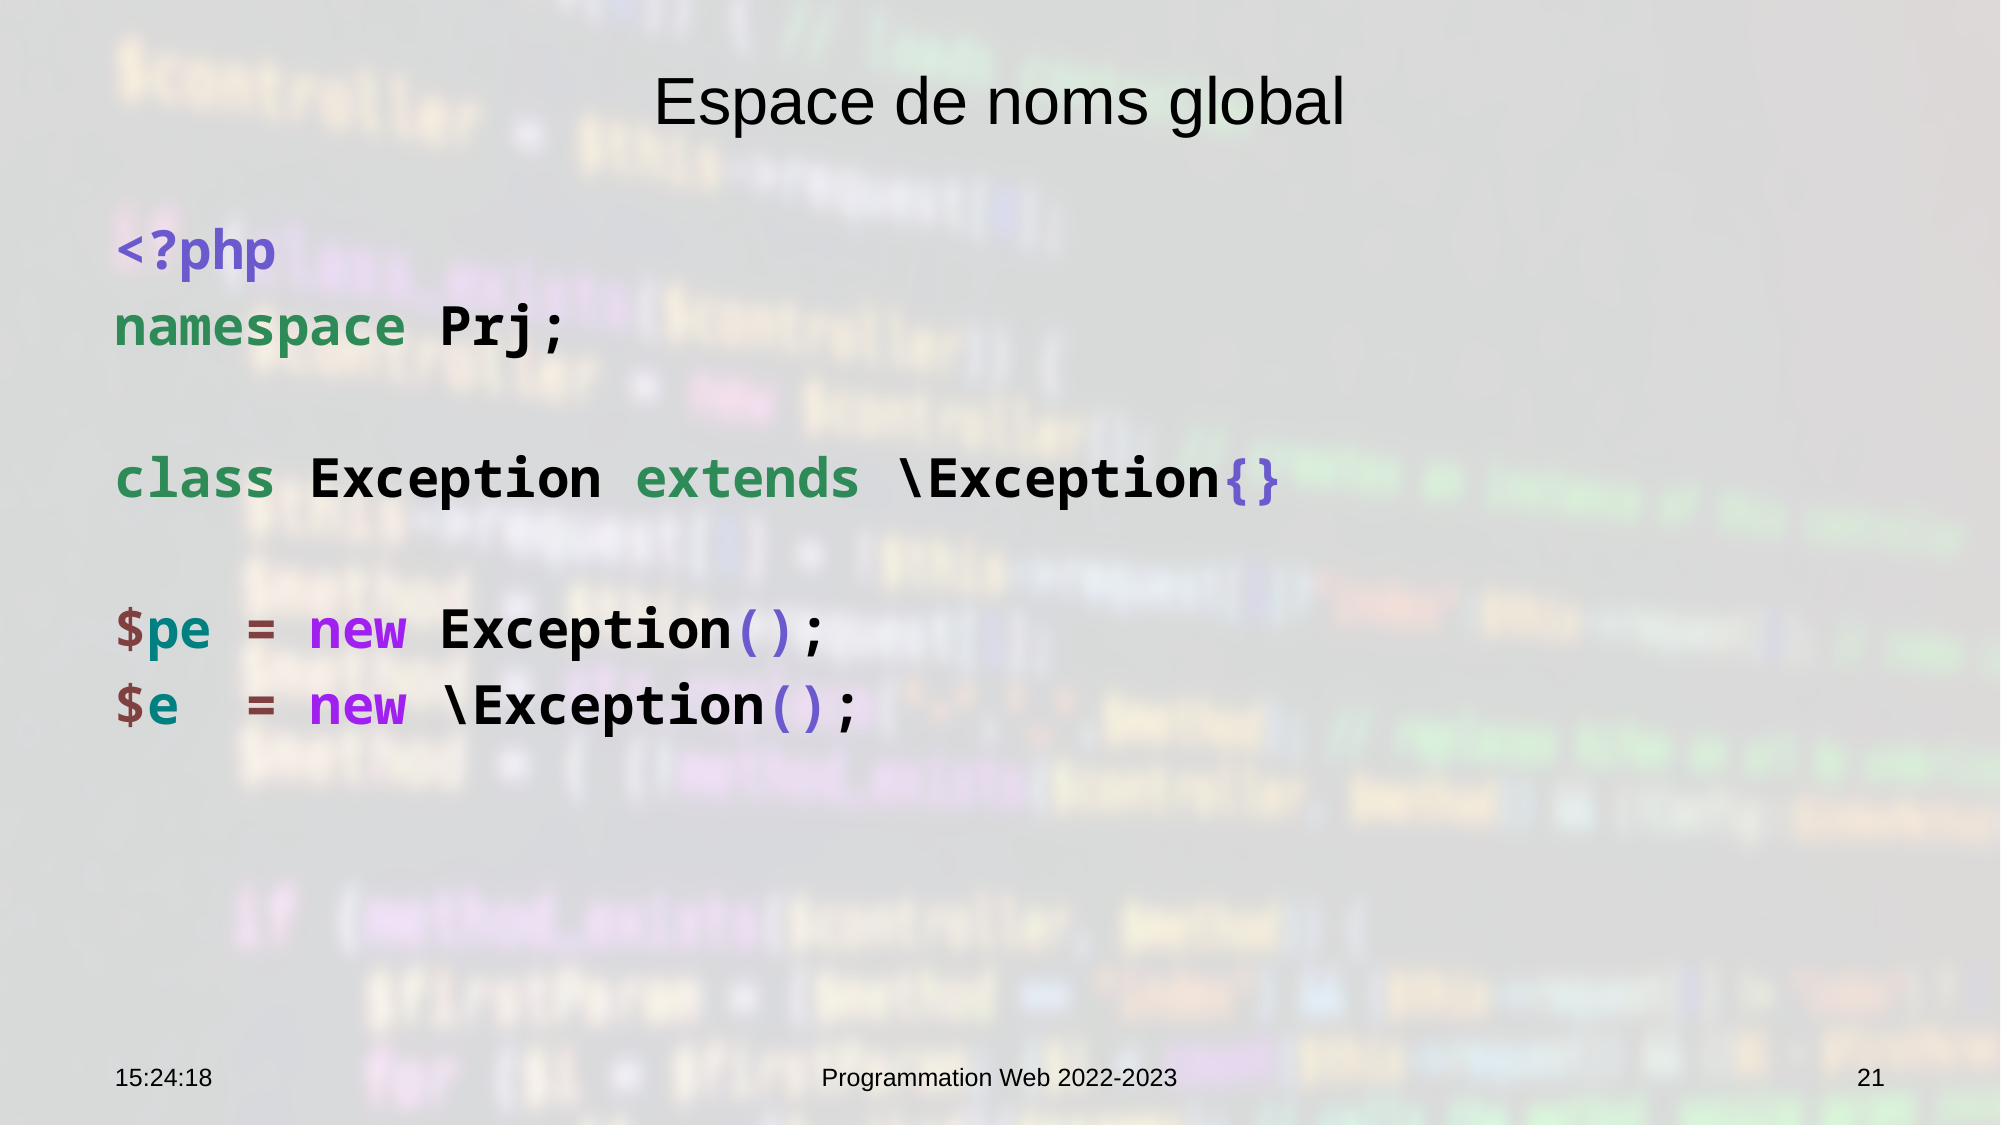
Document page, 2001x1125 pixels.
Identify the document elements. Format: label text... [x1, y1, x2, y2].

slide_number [99, 1058, 567, 1100]
picture [0, 0, 2001, 1125]
list <?php namespace Prj; class Exception extends \Exception{} $pe = new Exception(); $e = new \Exception(); [99, 207, 1901, 1036]
footer Programmation Web 2022-2023 [683, 1058, 1317, 1100]
slide_number 21 [1433, 1058, 1901, 1100]
title Espace de noms global [324, 44, 1676, 152]
